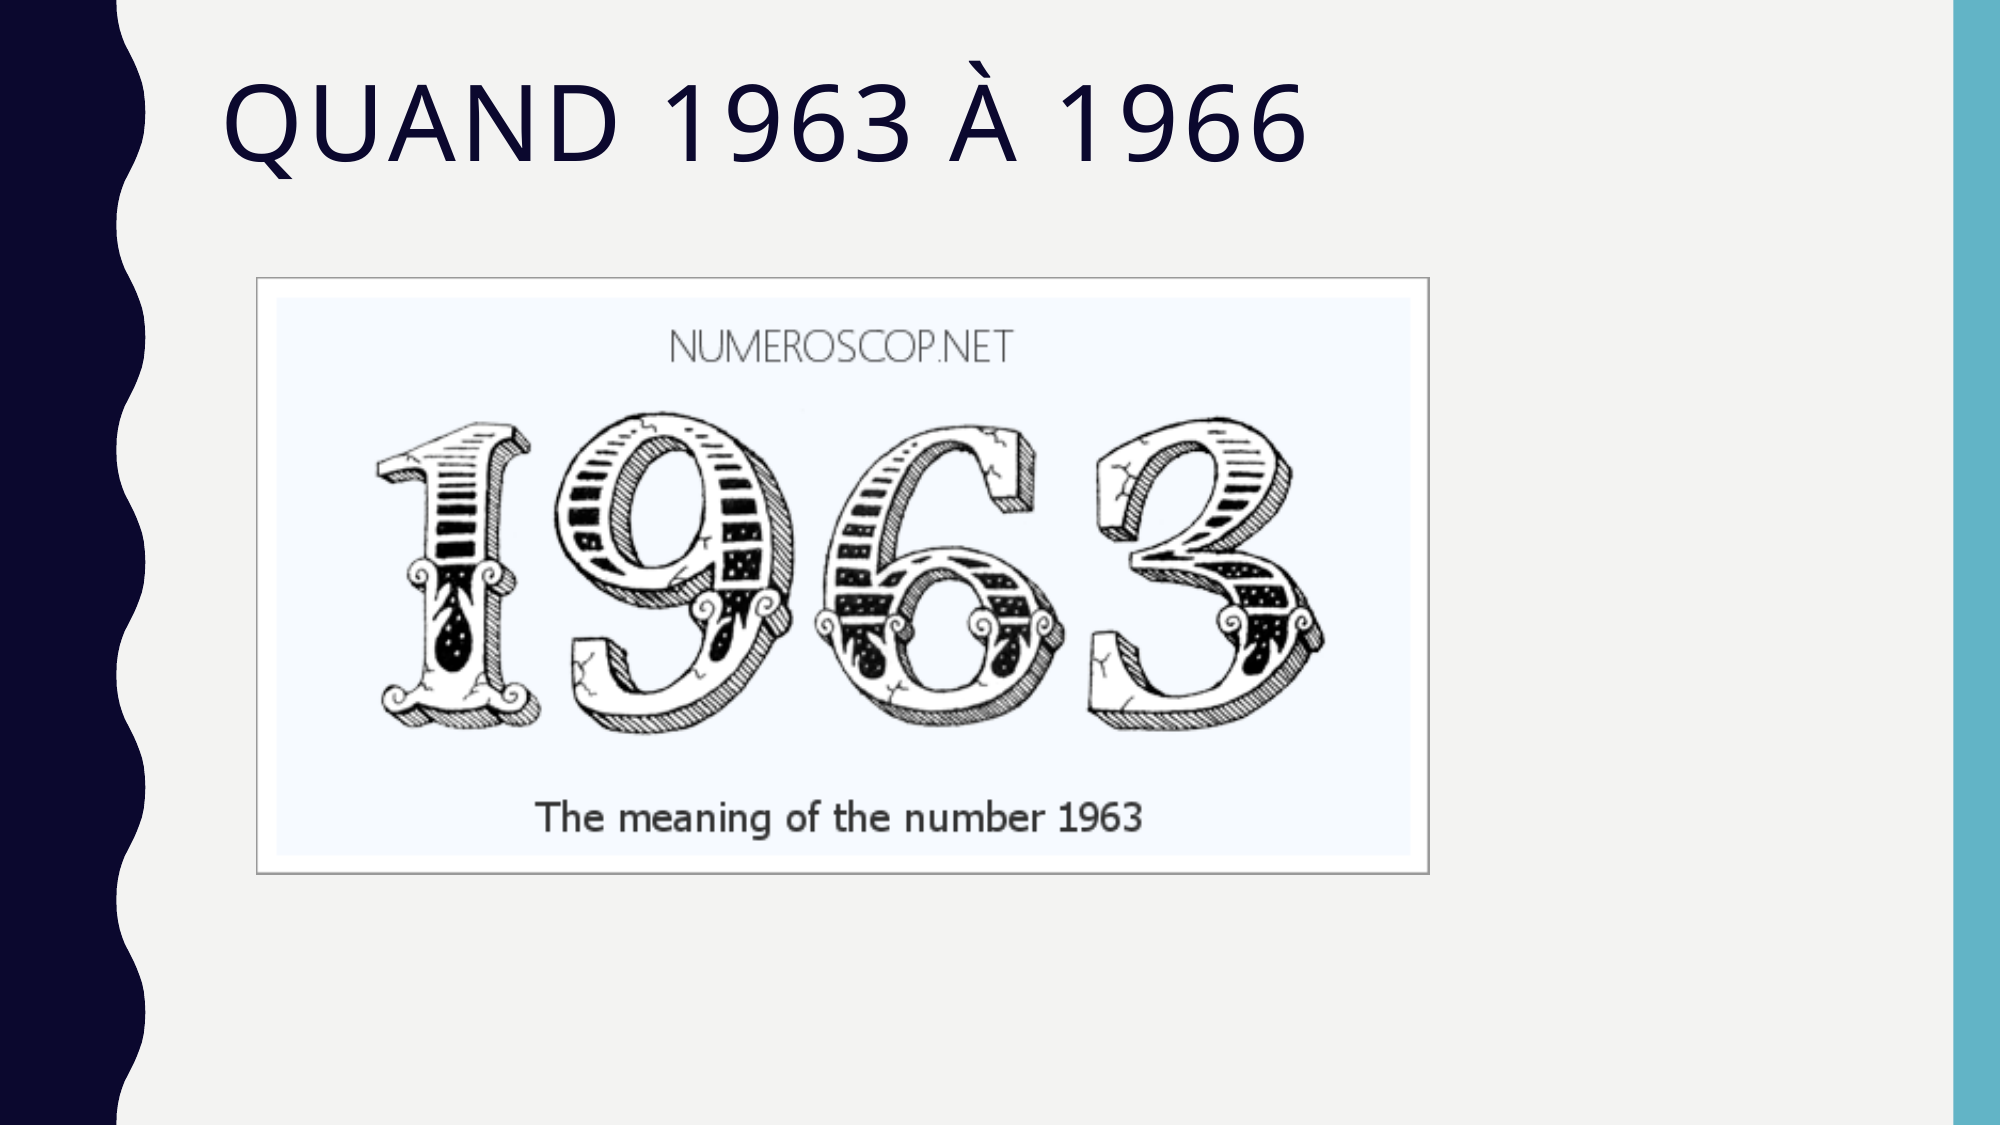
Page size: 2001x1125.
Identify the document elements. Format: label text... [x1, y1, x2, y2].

title Quand 1963 à 1966 [205, 62, 1875, 308]
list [256, 277, 1430, 876]
